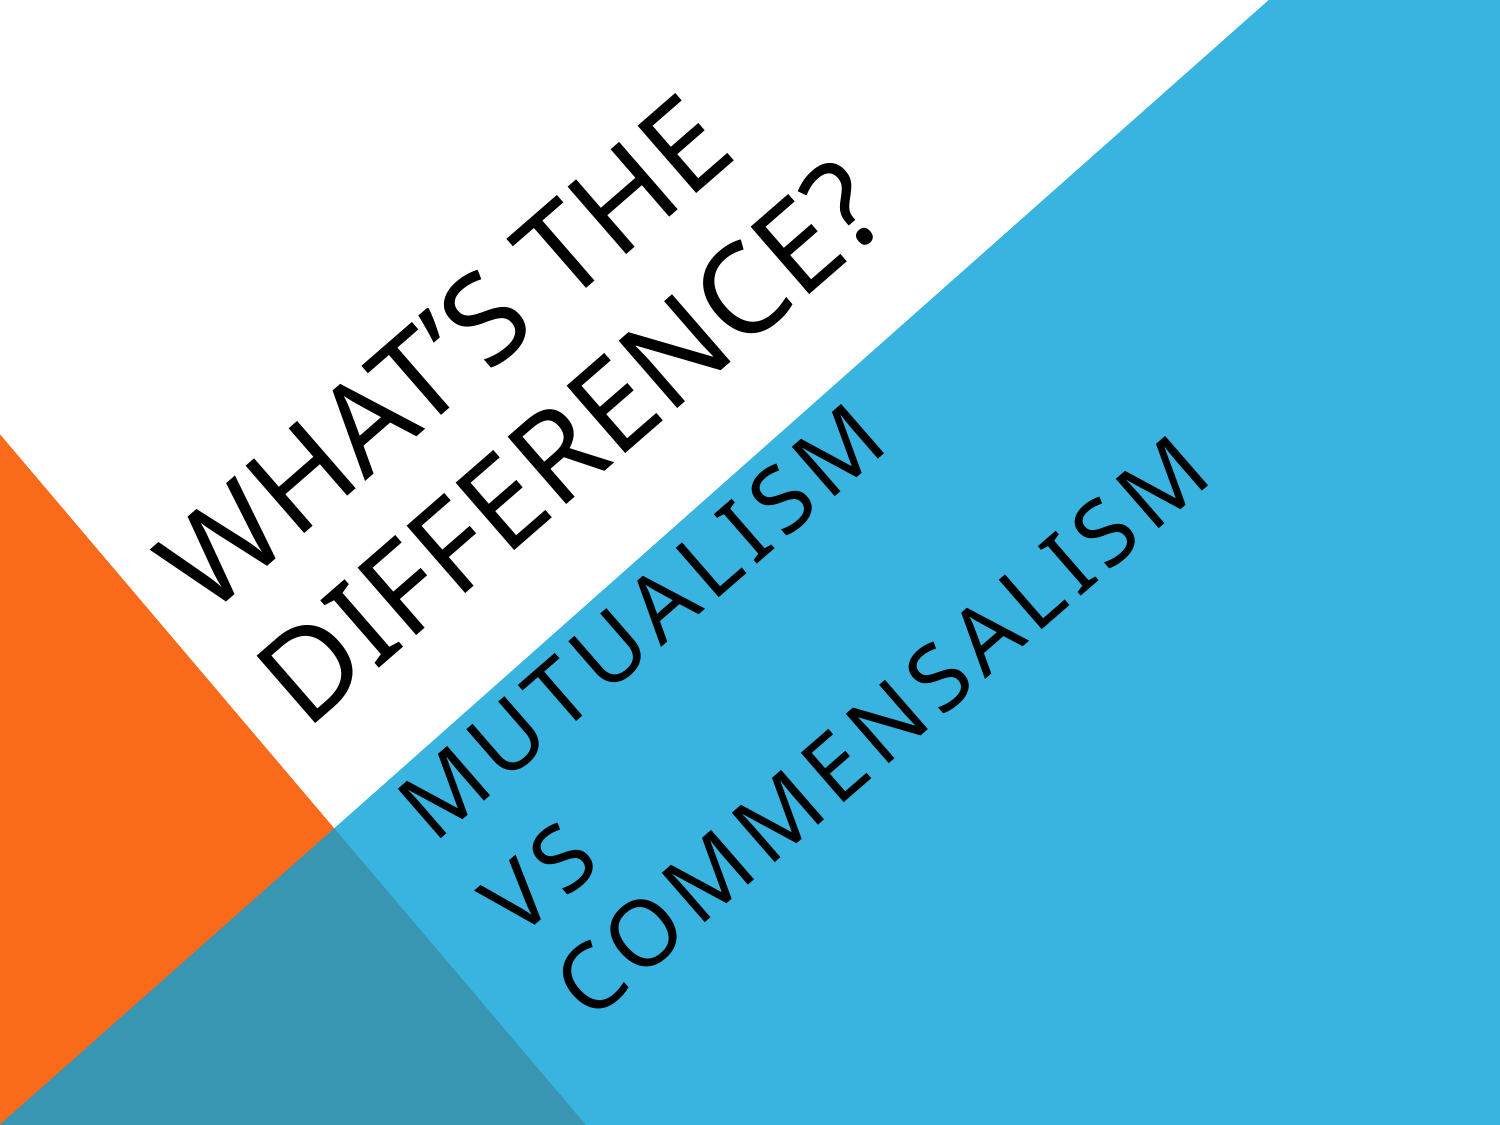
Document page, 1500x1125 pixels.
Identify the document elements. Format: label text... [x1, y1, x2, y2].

title WHAT’s THE DIFFERENCE? [182, 4, 1012, 762]
subtitle mutualism VS commensalism [362, 12, 1500, 1125]
